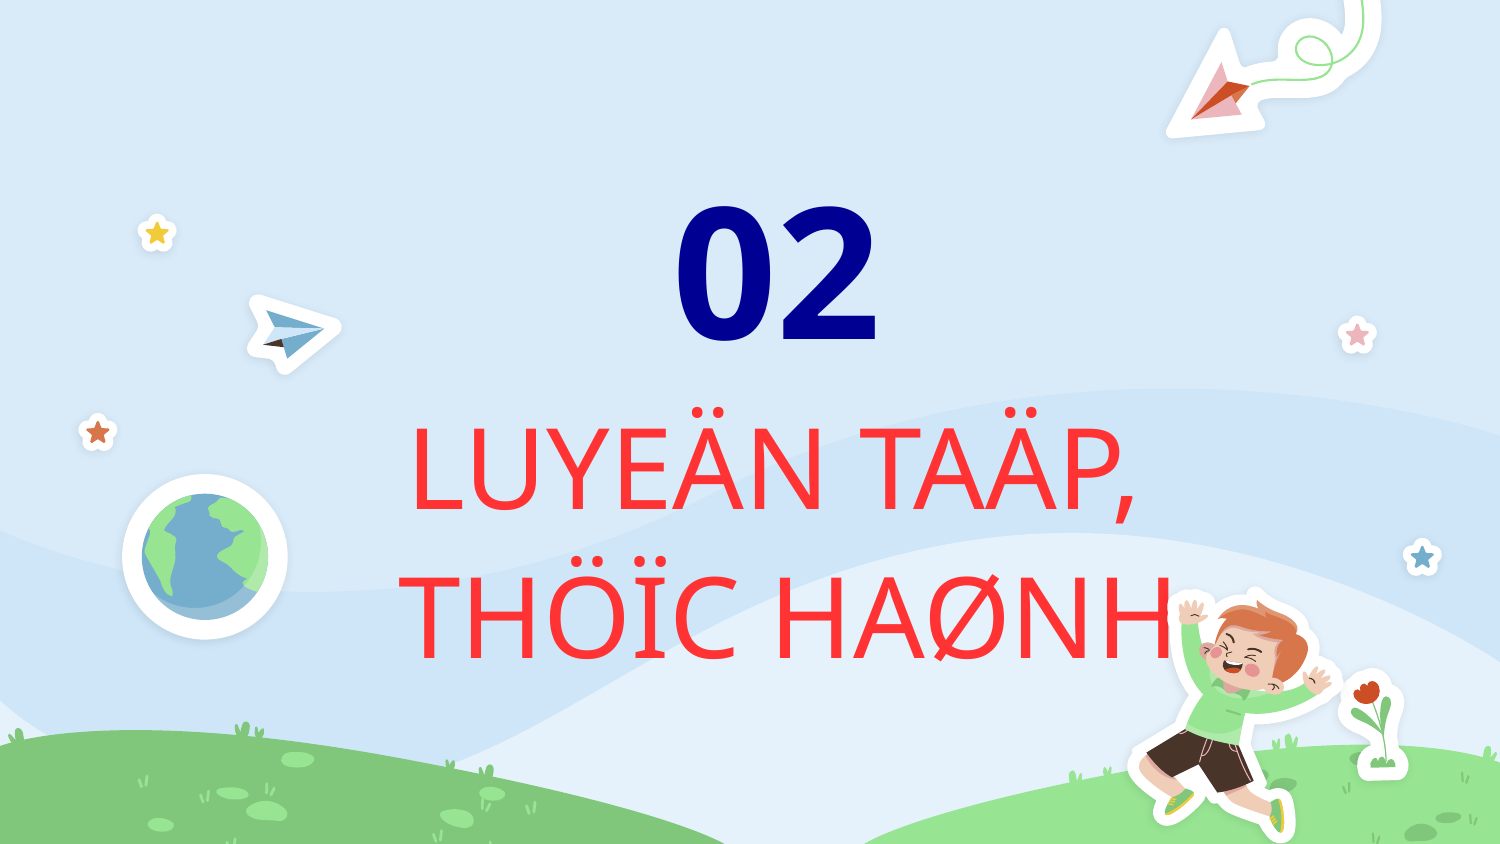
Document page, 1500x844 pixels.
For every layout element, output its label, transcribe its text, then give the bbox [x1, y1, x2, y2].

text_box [136, 213, 178, 252]
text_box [1336, 315, 1378, 354]
title 02 [595, 103, 959, 422]
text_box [121, 473, 288, 640]
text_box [1126, 586, 1346, 844]
text_box LUYEÄN TAÄP, THÖÏC HAØNH [194, 422, 1383, 696]
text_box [244, 294, 345, 376]
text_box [1162, 0, 1488, 216]
